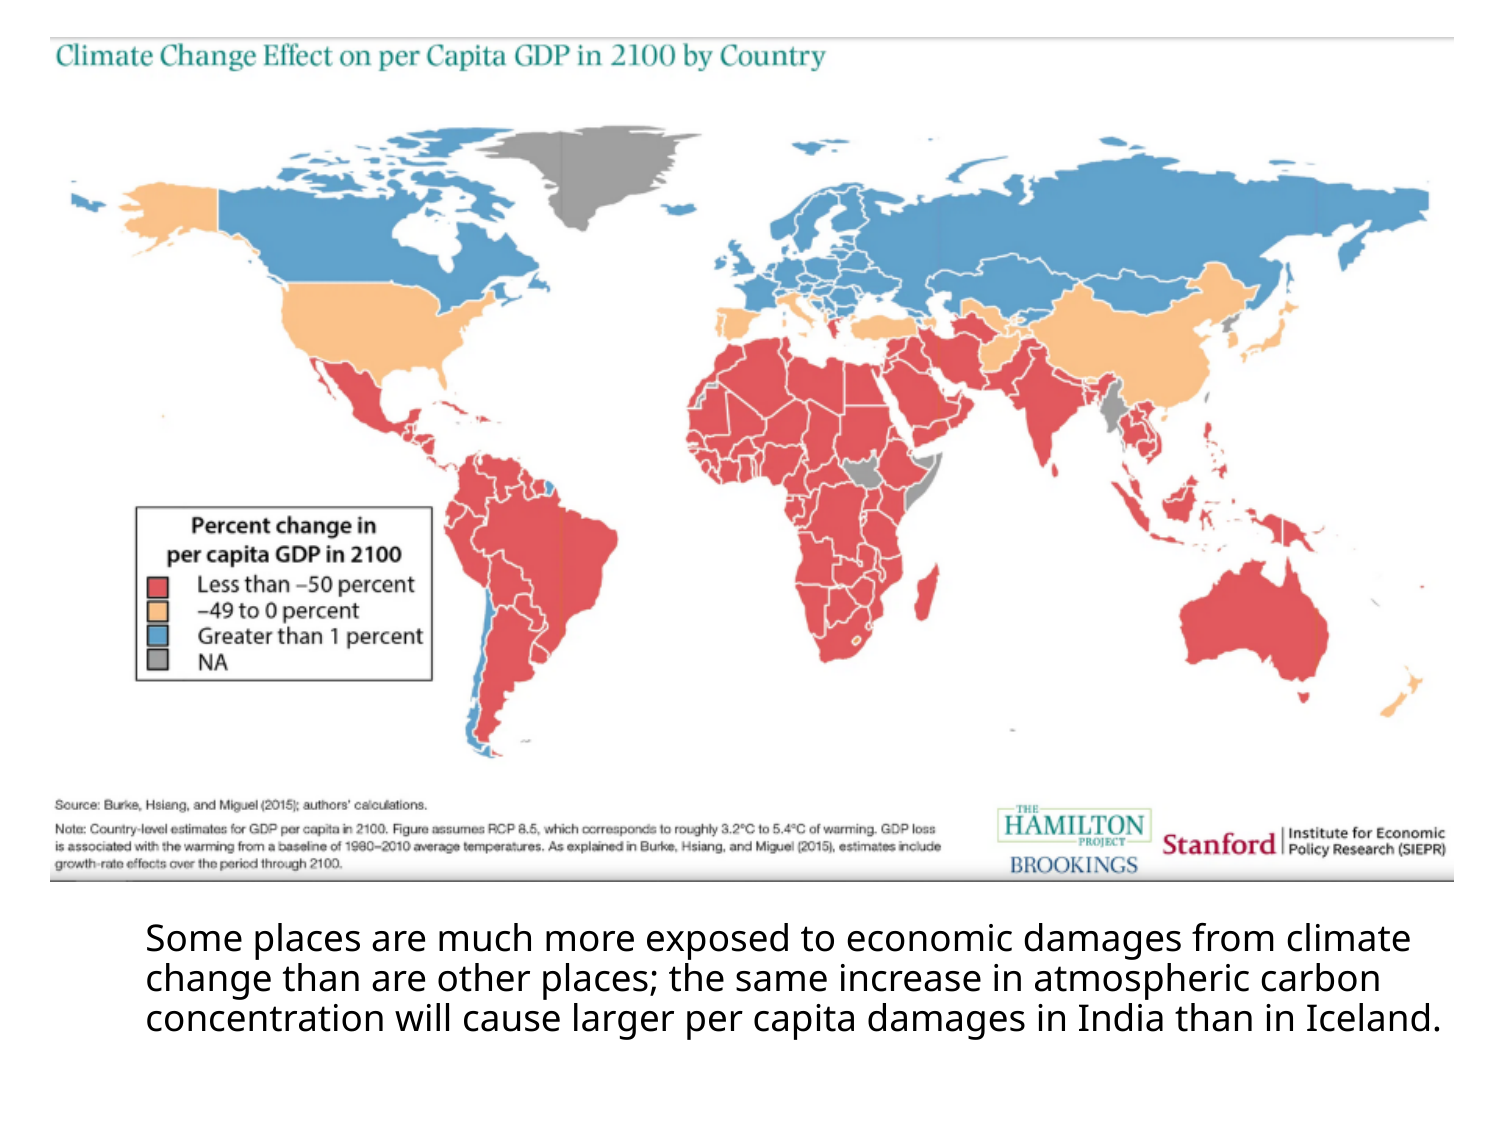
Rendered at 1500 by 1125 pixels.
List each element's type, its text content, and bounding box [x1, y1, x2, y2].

list Some places are much more exposed to economic damages from climate change than are other places; the same increase in atmospheric carbon concentration will cause larger per capita damages in India than in Iceland. [126, 912, 1454, 1088]
picture [49, 37, 1454, 882]
